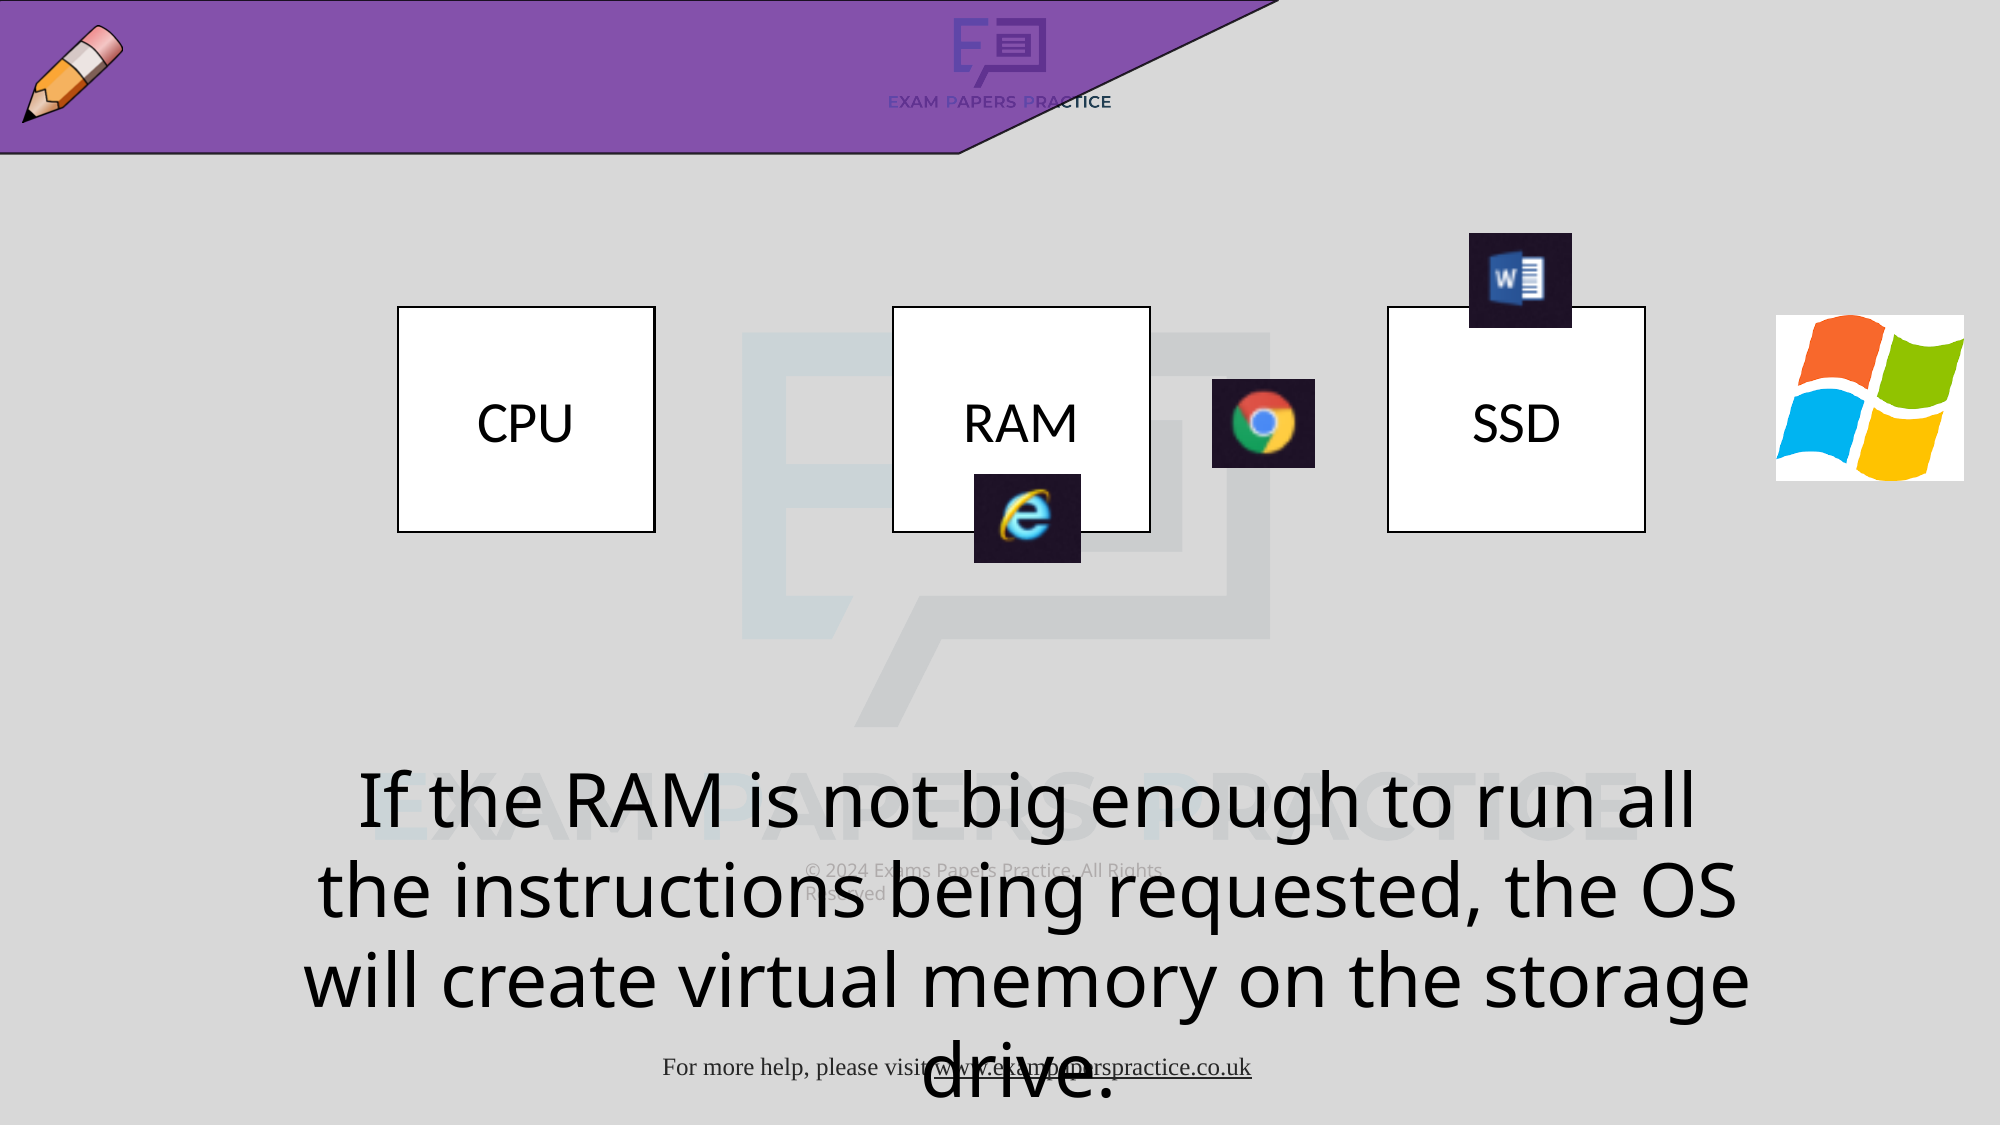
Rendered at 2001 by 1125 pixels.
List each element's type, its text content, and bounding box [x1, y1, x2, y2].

text_box CPU [397, 306, 656, 533]
picture [22, 25, 123, 123]
picture [1776, 315, 1964, 481]
picture [974, 474, 1081, 563]
picture [1212, 379, 1315, 468]
picture [1469, 233, 1572, 328]
text_box If the RAM is not big enough to run all the instructions being requested, the OS will create virtual memory on the storage drive. [279, 745, 1778, 1121]
text_box SSD [1387, 306, 1646, 533]
text_box RAM [892, 306, 1151, 533]
